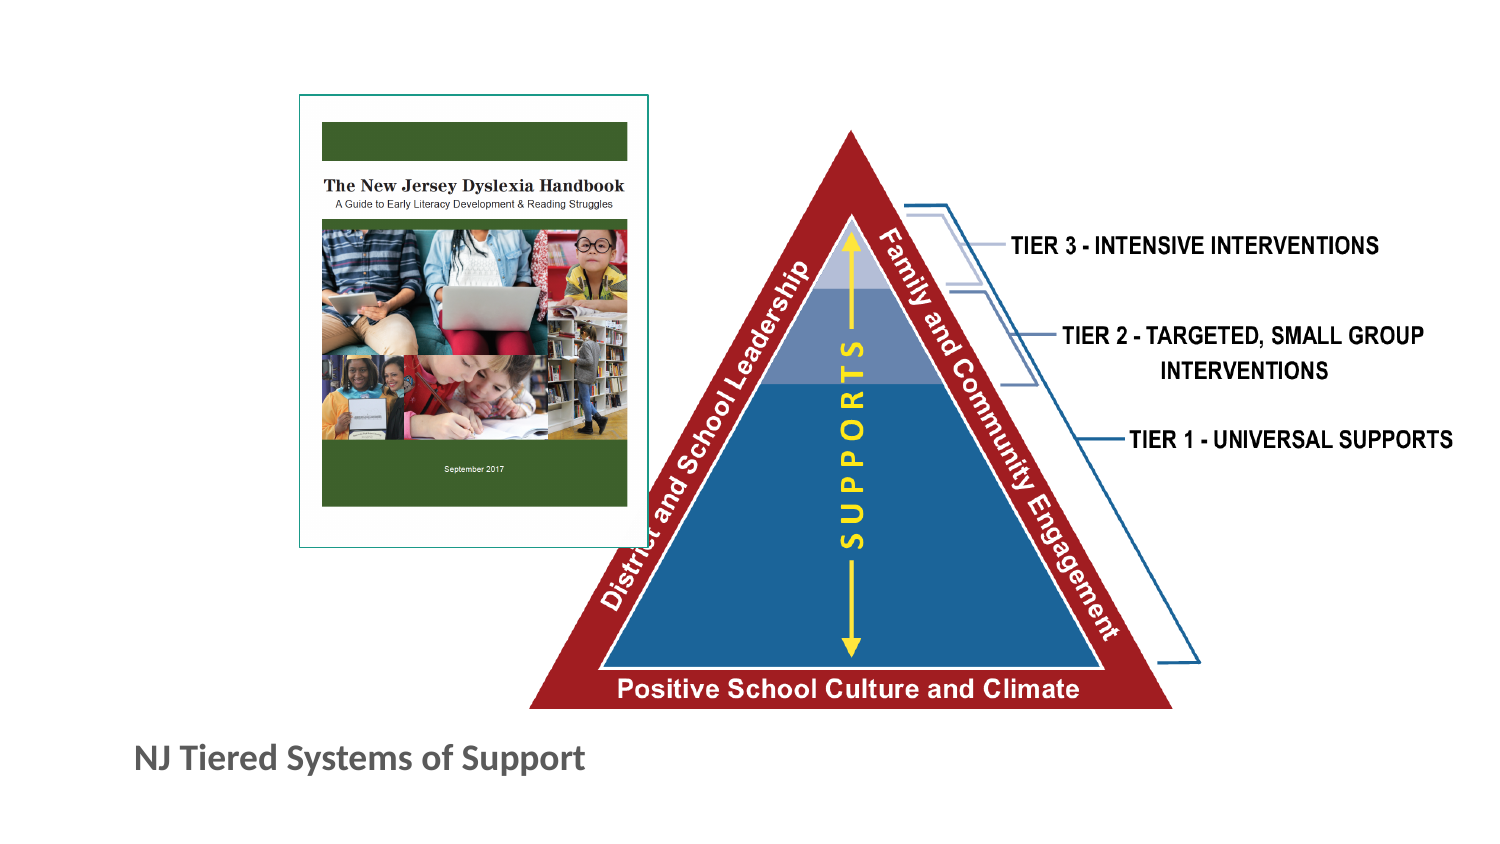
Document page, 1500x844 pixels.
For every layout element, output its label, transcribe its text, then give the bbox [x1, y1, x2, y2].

picture [299, 95, 1465, 721]
list NJ Tiered Systems of Support [118, 717, 1382, 793]
